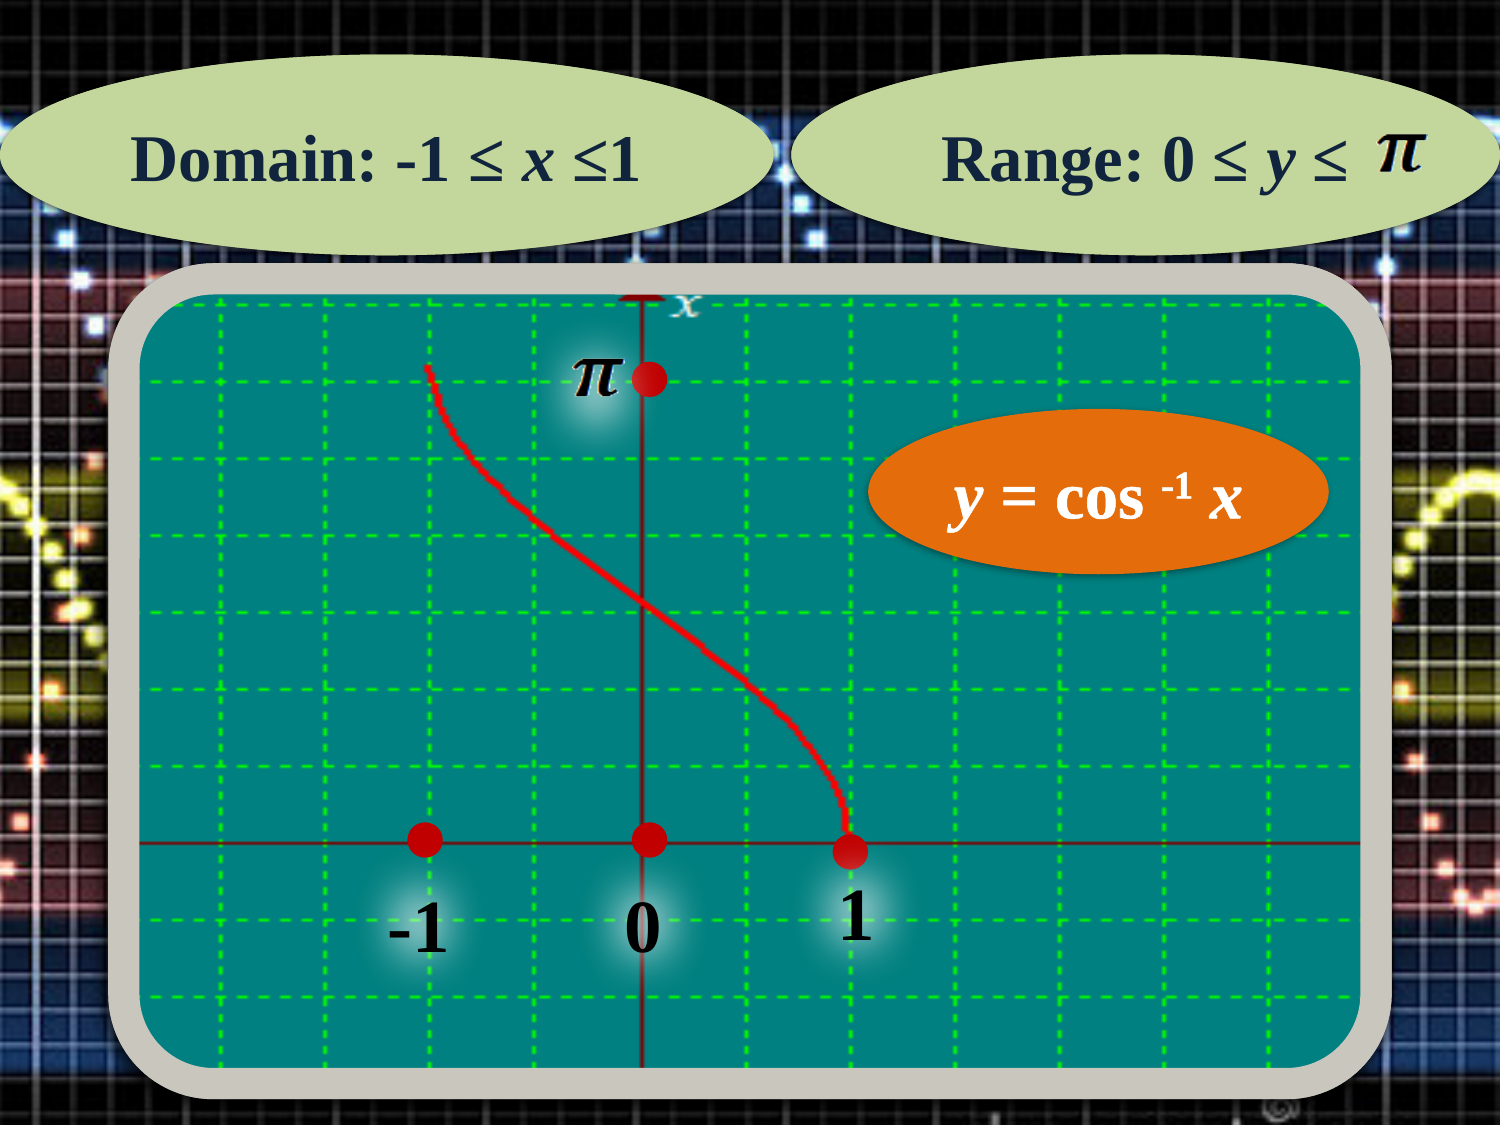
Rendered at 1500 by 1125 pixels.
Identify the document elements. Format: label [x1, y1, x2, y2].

text_box [501, 1091, 1365, 1095]
text_box [336, 278, 940, 1036]
picture [0, 0, 1500, 1125]
